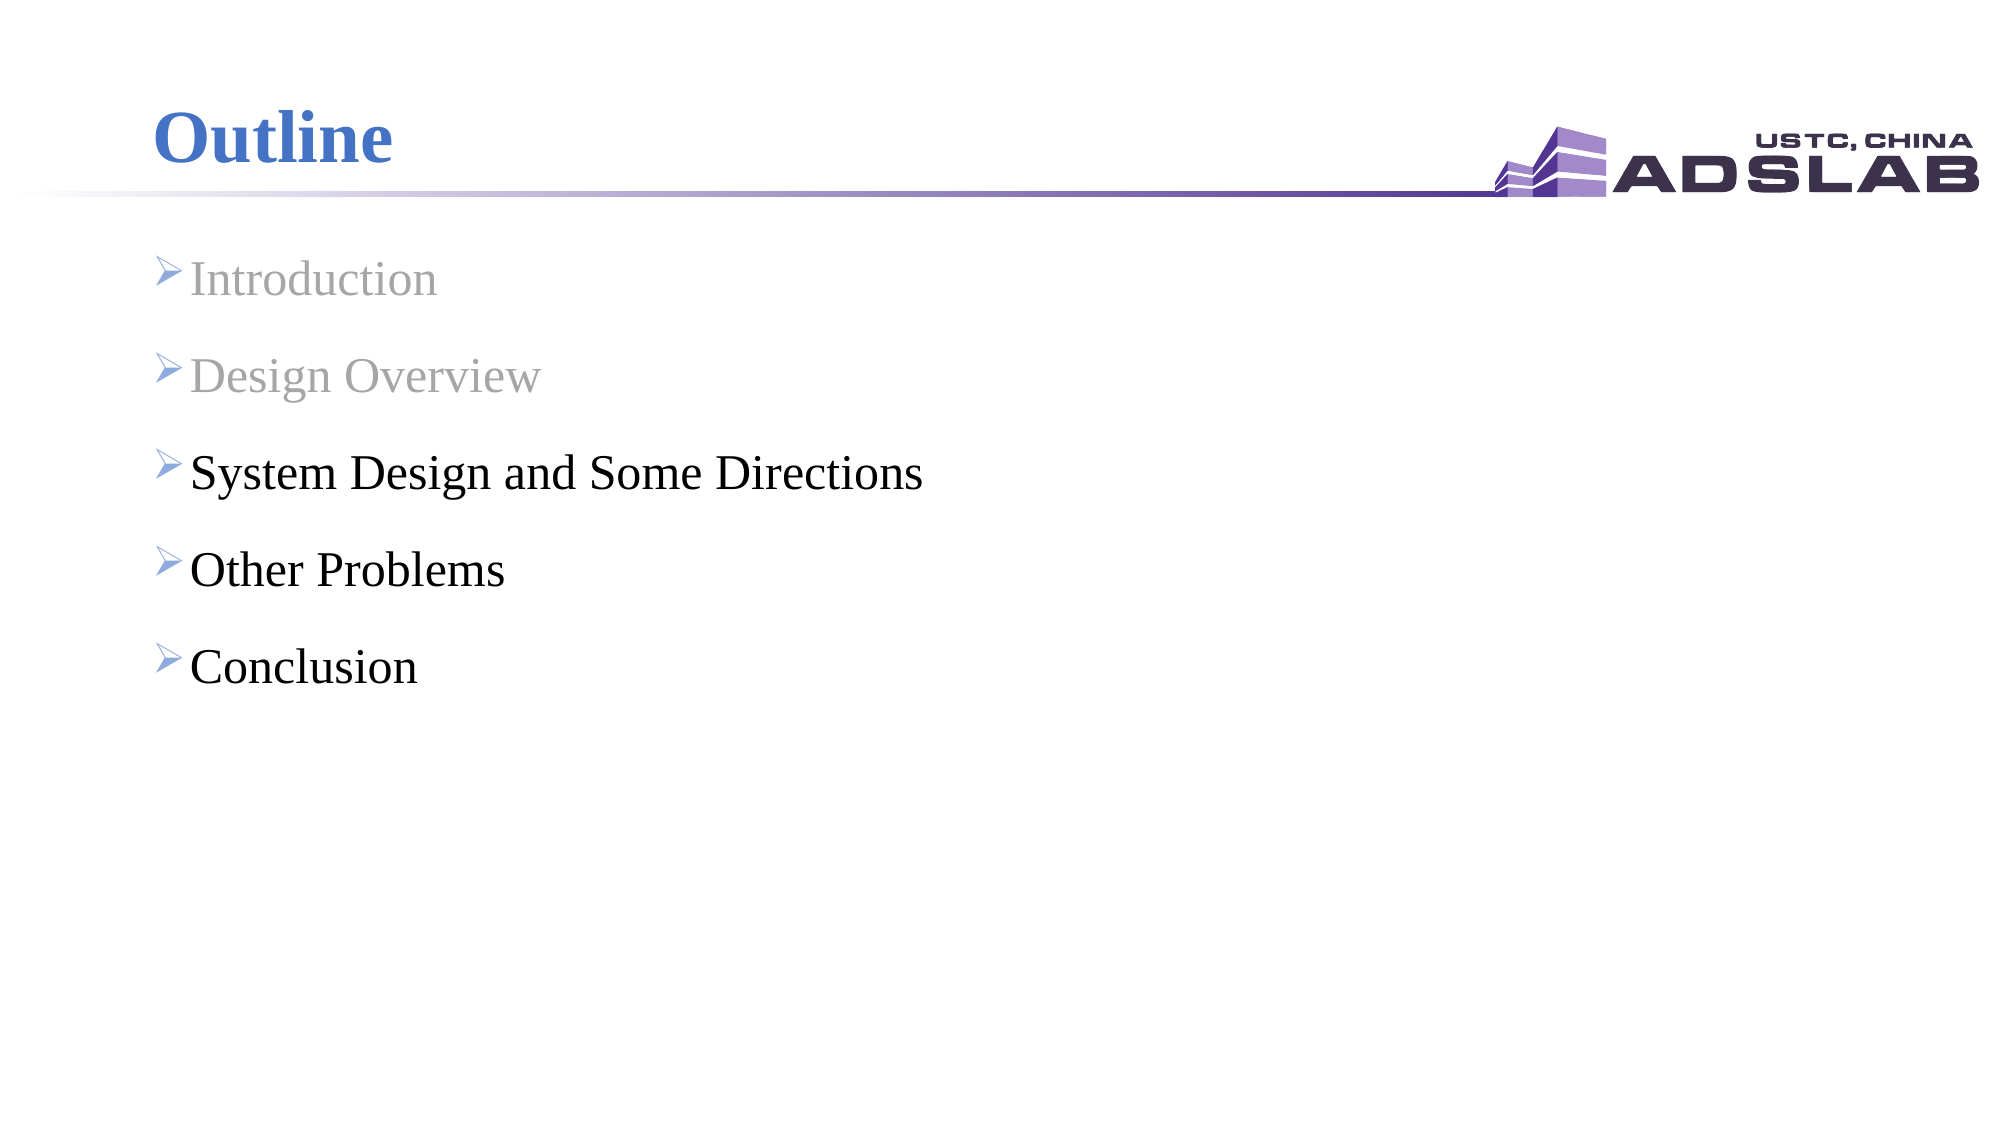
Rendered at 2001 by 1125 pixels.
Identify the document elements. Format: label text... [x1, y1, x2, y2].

list Introduction Design Overview System Design and Some Directions Other Problems Conclusion [137, 226, 1863, 1014]
title Outline [137, 59, 1863, 187]
picture [1488, 124, 1985, 198]
